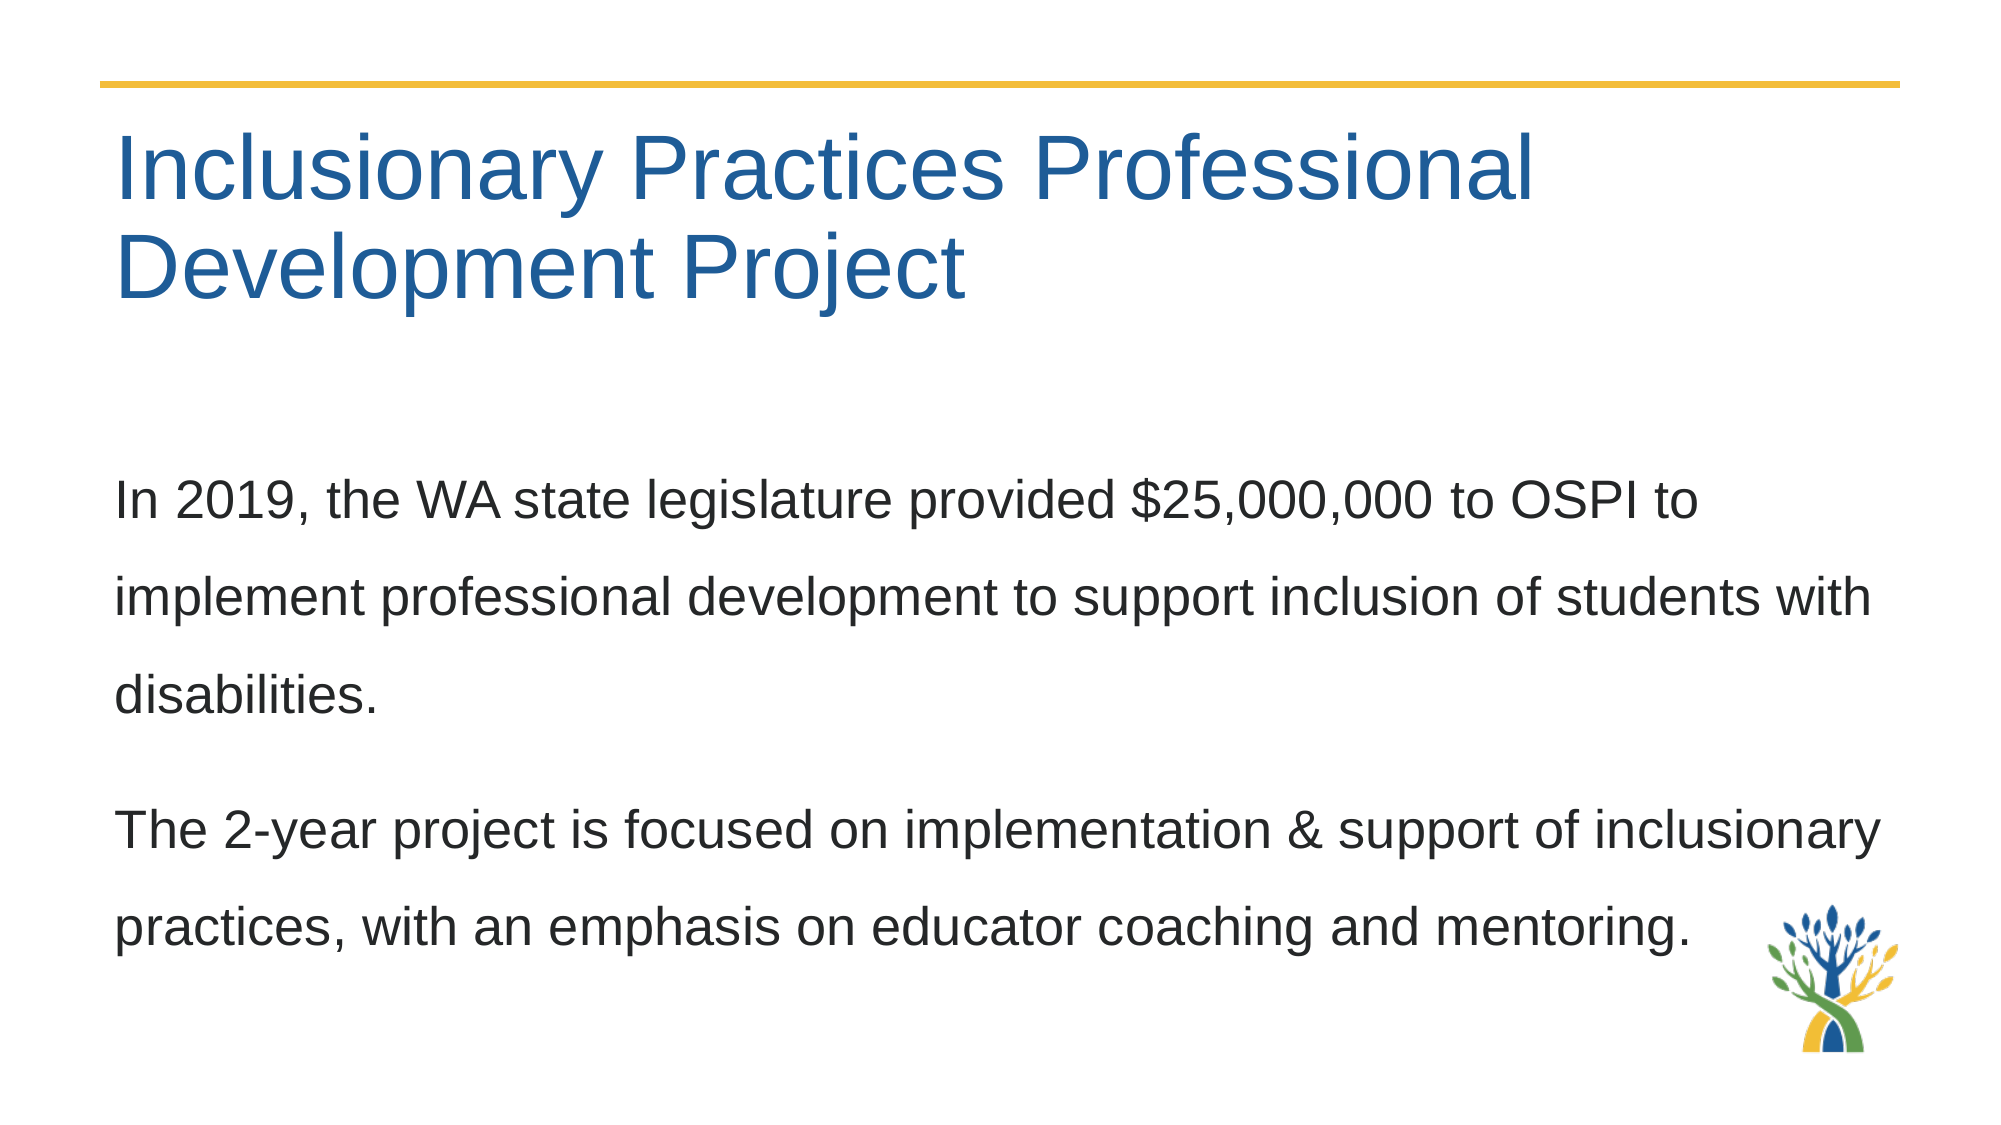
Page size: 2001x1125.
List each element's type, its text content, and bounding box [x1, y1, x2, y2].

list In 2019, the WA state legislature provided $25,000,000 to OSPI to implement professional development to support inclusion of students with disabilities. The 2-year project is focused on implementation & support of inclusionary practices, with an emphasis on educator coaching and mentoring. [99, 352, 1900, 1037]
title Inclusionary Practices Professional Development Project [99, 120, 1767, 320]
